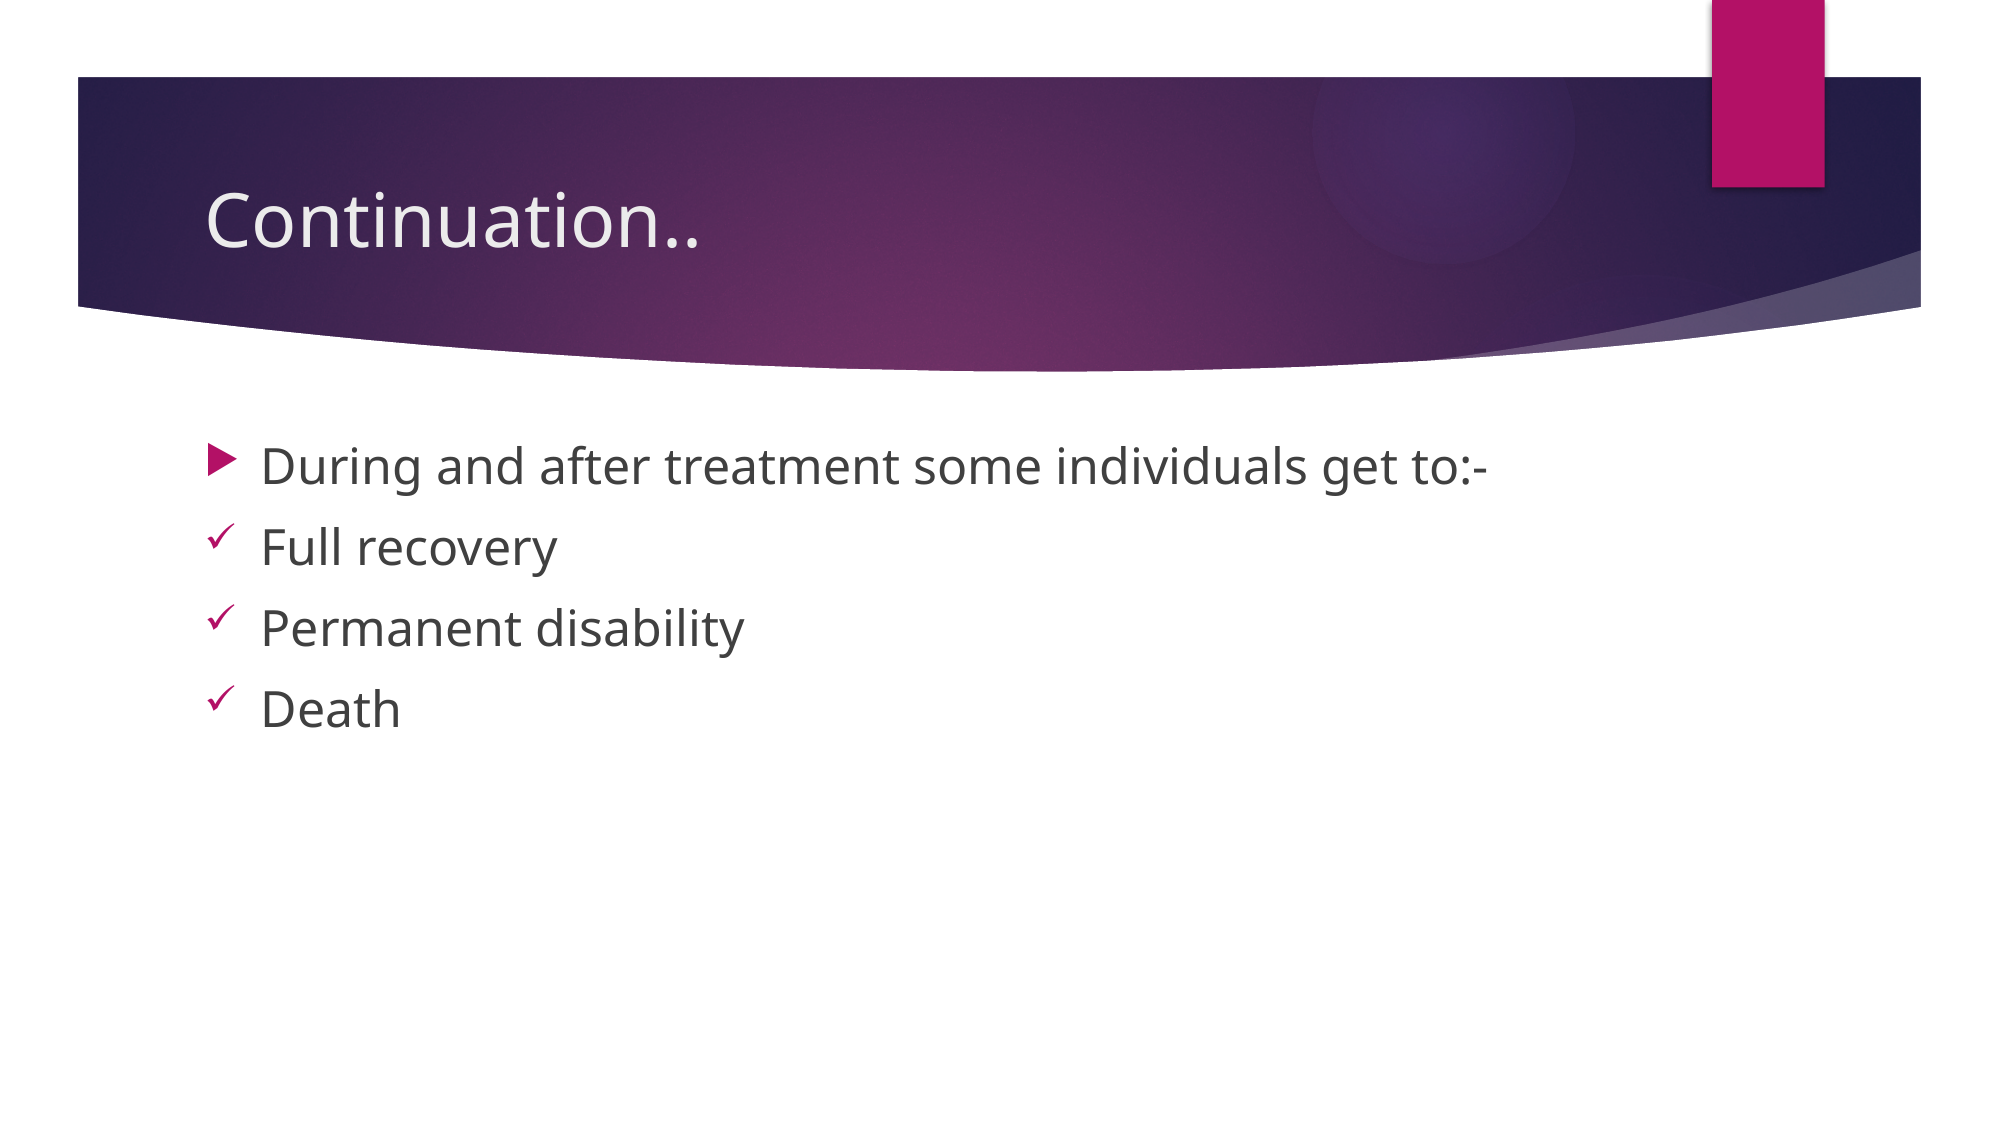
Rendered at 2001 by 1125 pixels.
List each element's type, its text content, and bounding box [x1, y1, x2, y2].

title Continuation.. [189, 159, 1627, 276]
list During and after treatment some individuals get to:- Full recovery Permanent disability Death [189, 427, 1638, 988]
